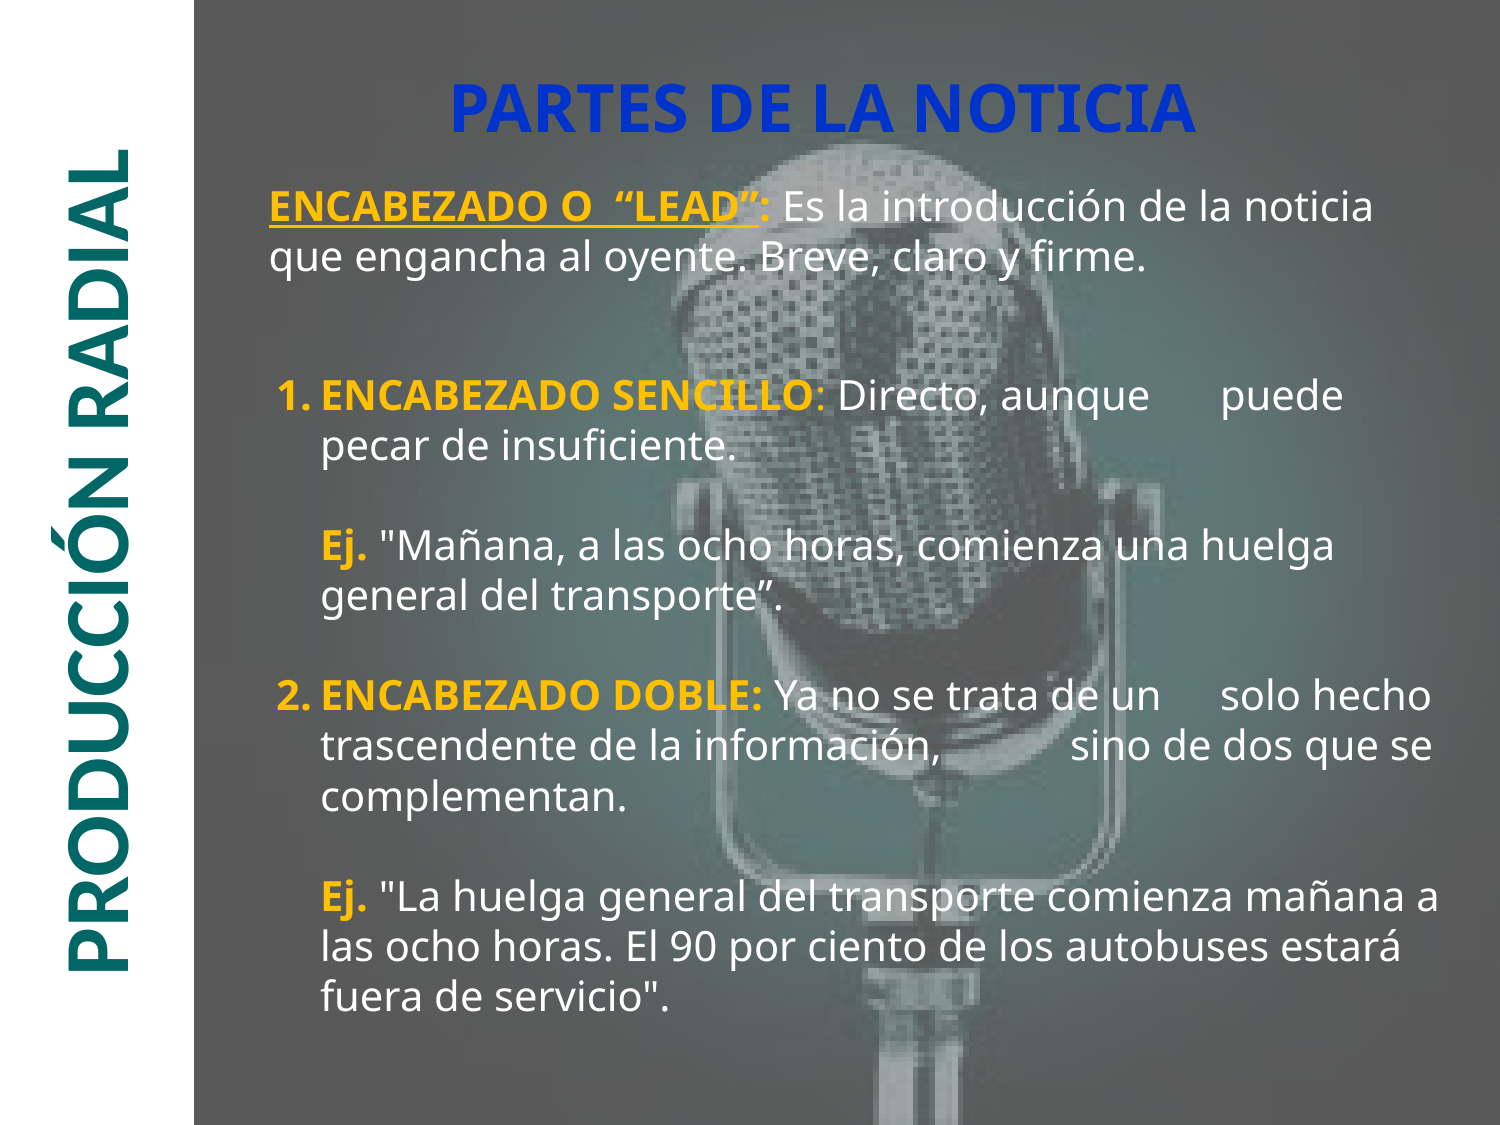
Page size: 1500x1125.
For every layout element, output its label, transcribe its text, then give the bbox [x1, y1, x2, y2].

picture [194, 0, 1500, 1125]
text_box PRODUCCIÓN RADIAL [29, 0, 155, 1125]
